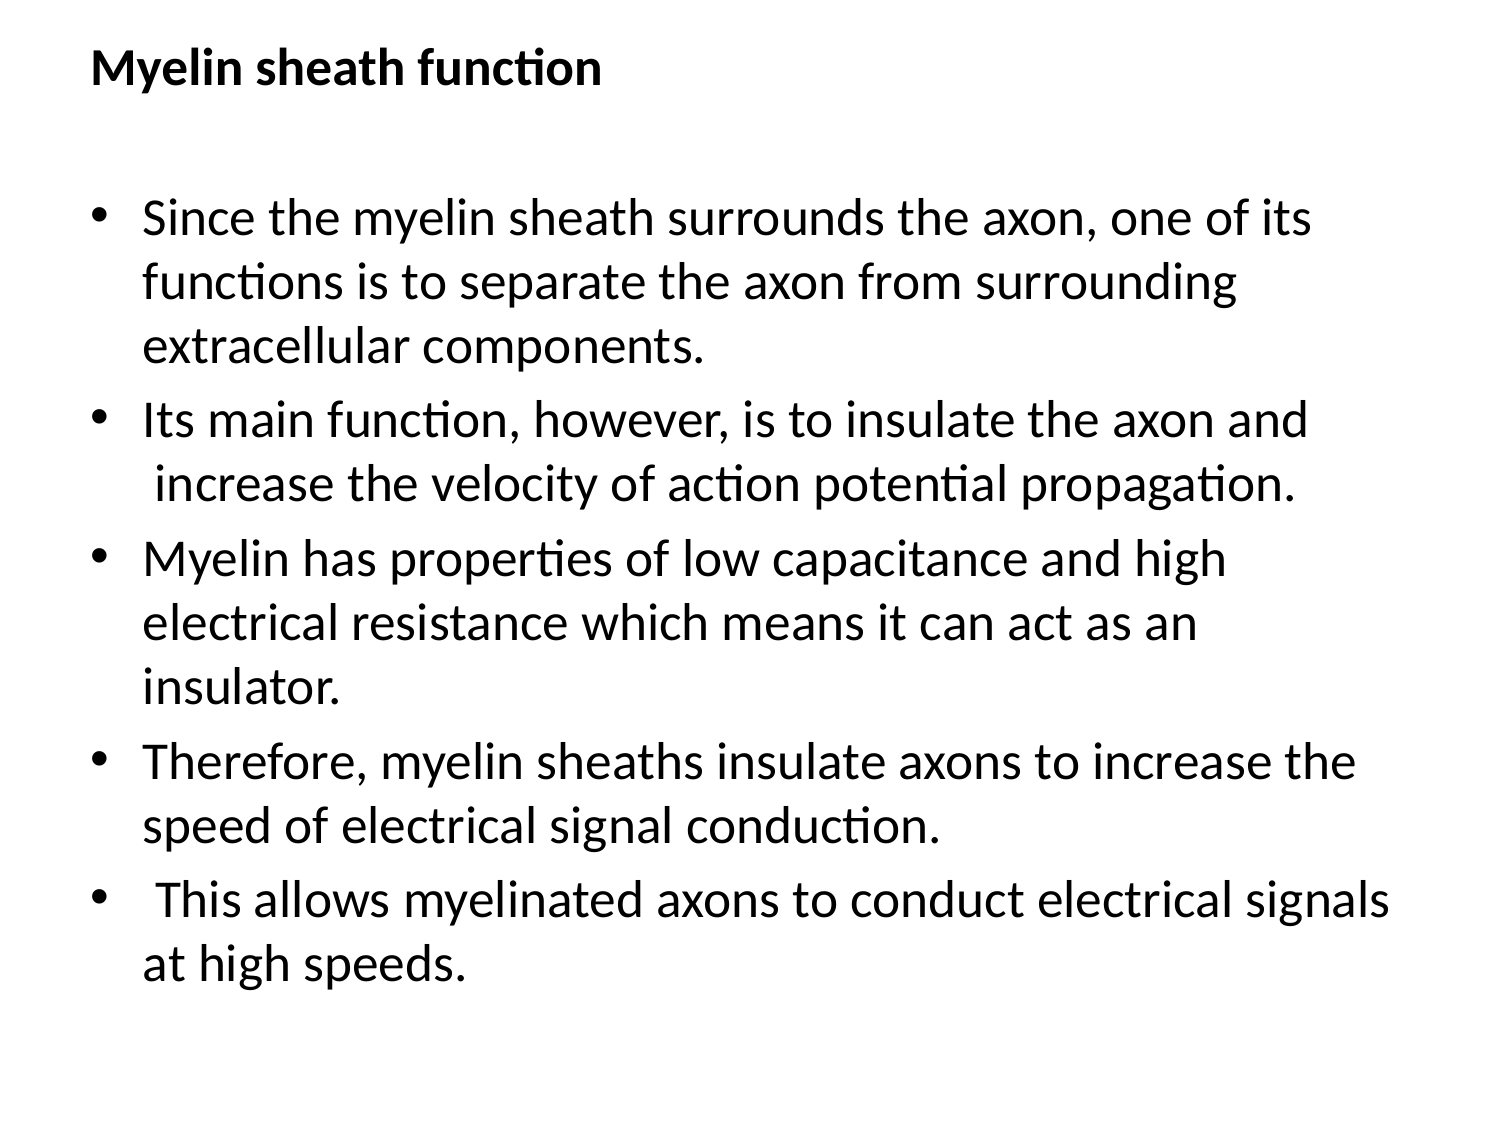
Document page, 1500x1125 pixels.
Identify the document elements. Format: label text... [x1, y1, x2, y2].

list Myelin sheath function Since the myelin sheath surrounds the axon, one of its functions is to separate the axon from surrounding extracellular components. Its main function, however, is to insulate the axon and increase the velocity of action potential propagation. Myelin has properties of low capacitance and high electrical resistance which means it can act as an insulator. Therefore, myelin sheaths insulate axons to increase the speed of electrical signal conduction. This allows myelinated axons to conduct electrical signals at high speeds. [75, 24, 1425, 1005]
